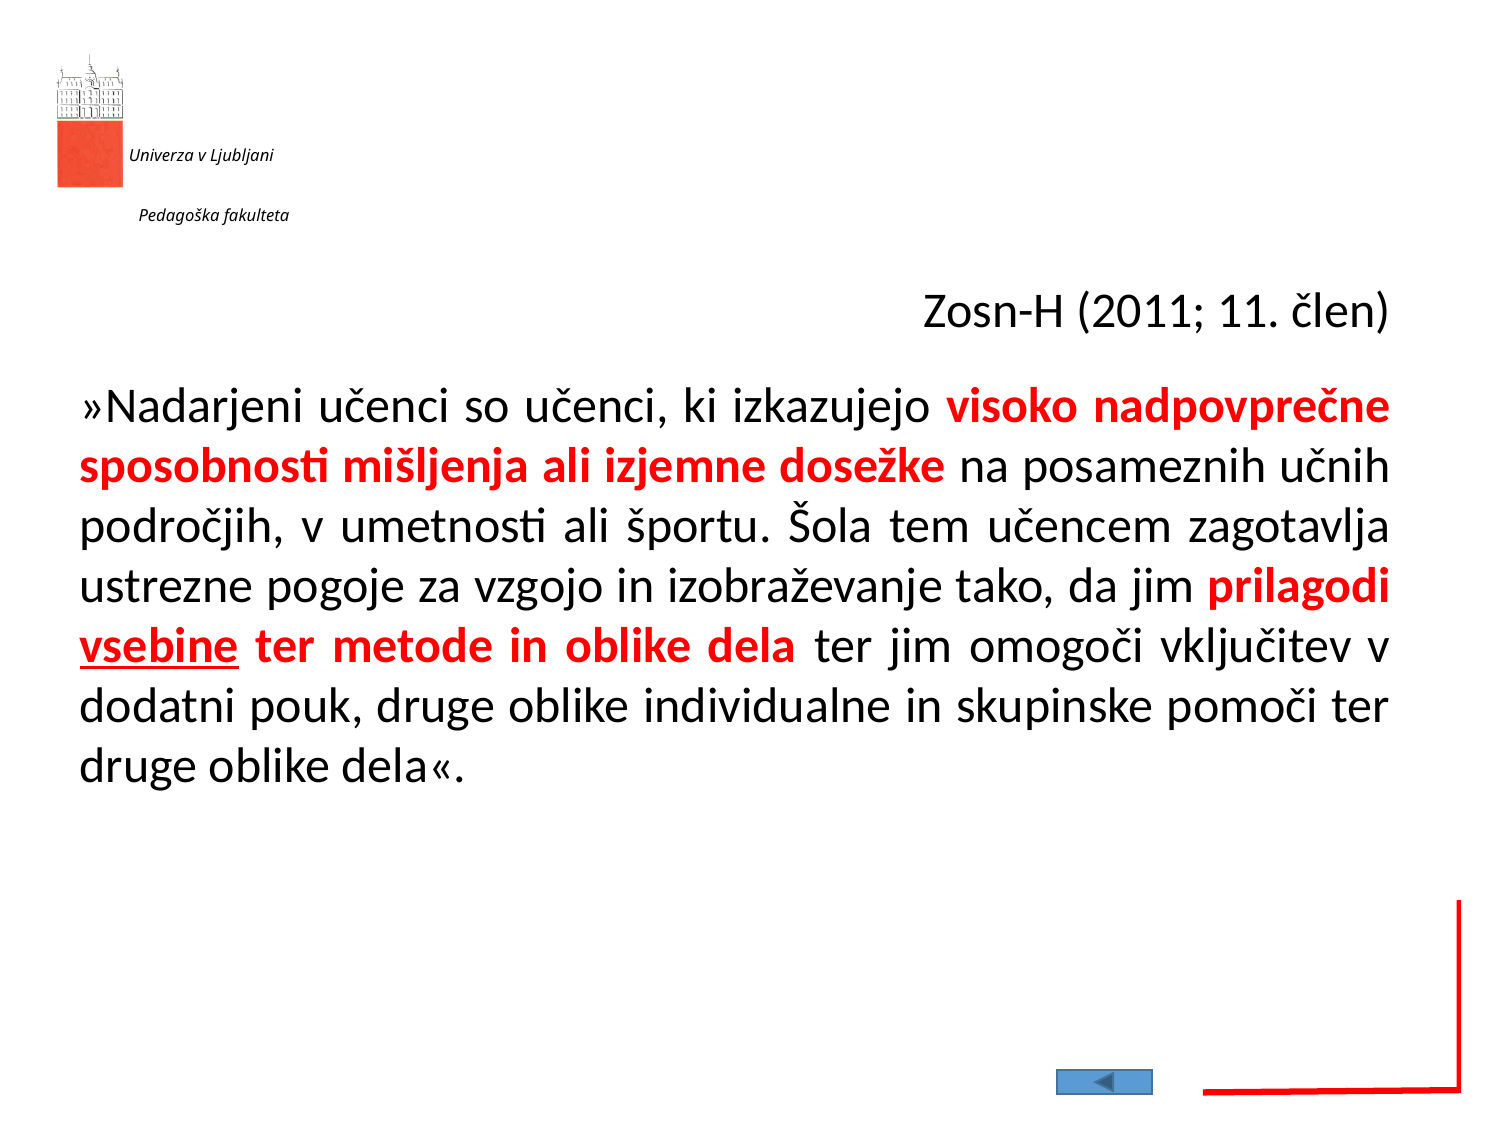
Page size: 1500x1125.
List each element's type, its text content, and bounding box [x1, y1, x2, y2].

text_box [1056, 1069, 1153, 1095]
text_box Univerza v Ljubljani Pedagoška fakulteta [113, 137, 315, 232]
picture [53, 54, 129, 197]
text_box Zosn-H (2011; 11. člen) »Nadarjeni učenci so učenci, ki izkazujejo visoko nadpovprečne sposobnosti mišljenja ali izjemne dosežke na posameznih učnih področjih, v umetnosti ali športu. Šola tem učencem zagotavlja ustrezne pogoje za vzgojo in izobraževanje tako, da jim prilagodi vsebine ter metode in oblike dela ter jim omogoči vključitev v dodatni pouk, druge oblike individualne in skupinske pomoči ter druge oblike dela«. [64, 270, 1406, 800]
